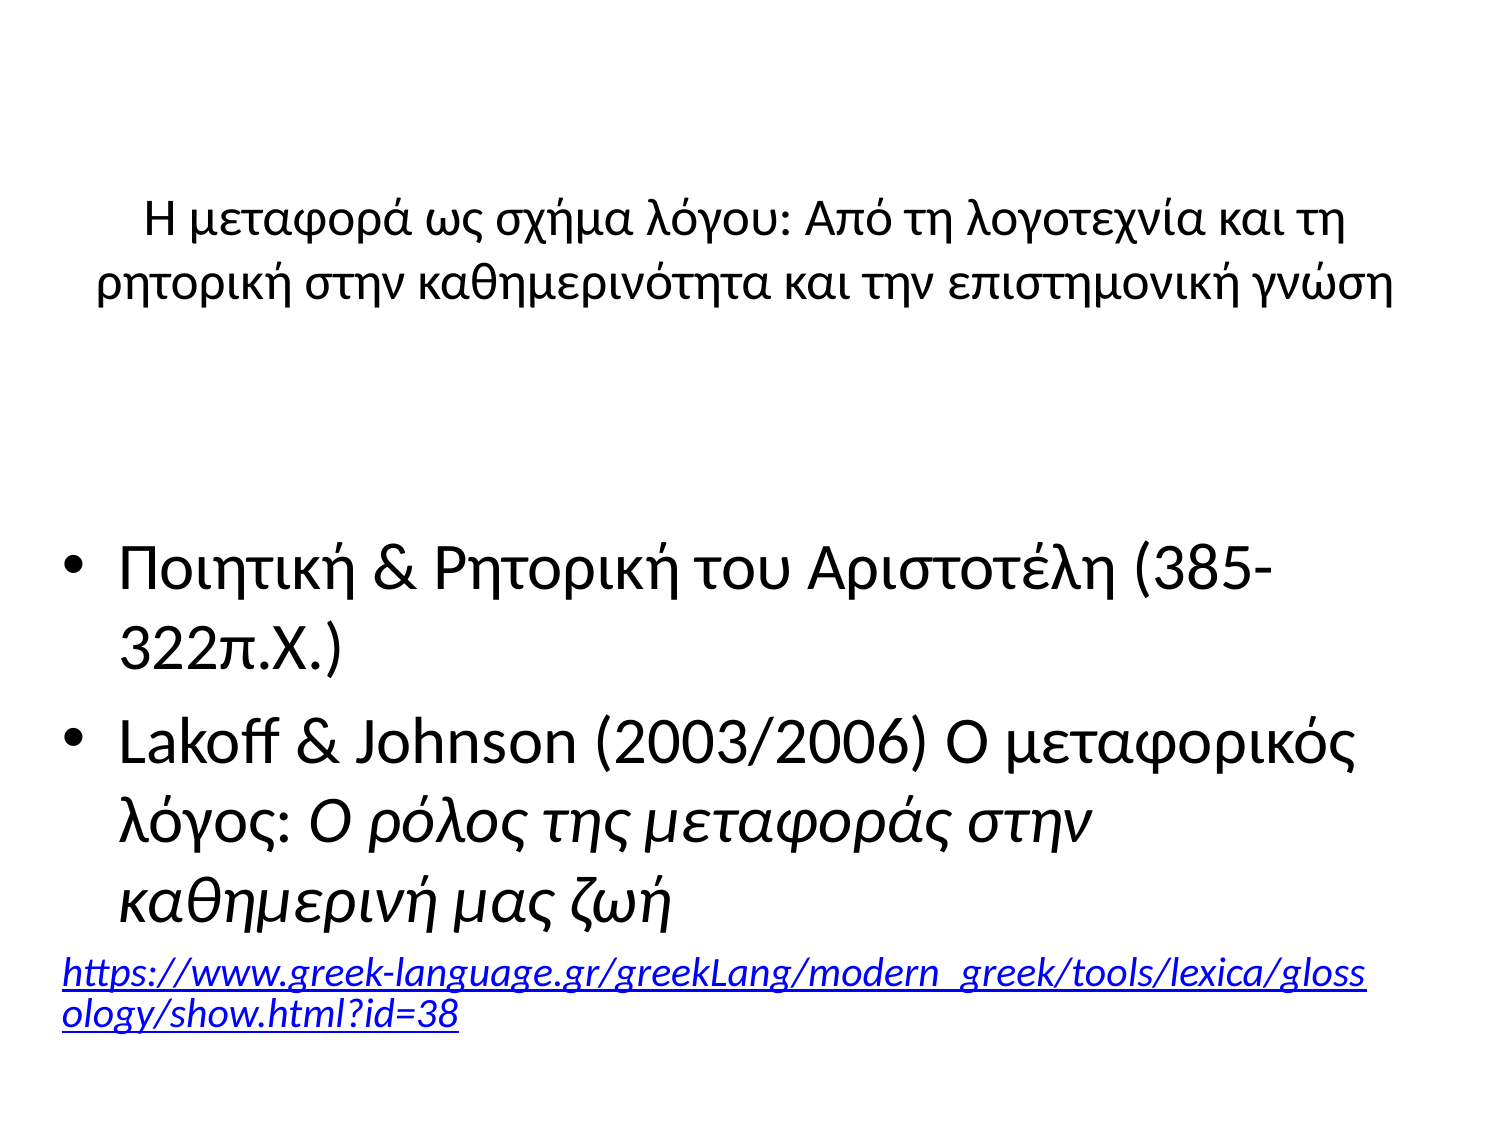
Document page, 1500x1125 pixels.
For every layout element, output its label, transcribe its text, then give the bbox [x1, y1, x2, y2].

title Η μεταφορά ως σχήμα λόγου: Από τη λογοτεχνία και τη ρητορική στην καθημερινότητα και την επιστημονική γνώση [70, 152, 1421, 340]
list Ποιητική & Ρητορική του Αριστοτέλη (385-322π.Χ.) Lakoff & Johnson (2003/2006) Ο μεταφορικός λόγος: Ο ρόλος της μεταφοράς στην καθημερινή μας ζωή https://www.greek-language.gr/greekLang/modern_greek/tools/lexica/glossology/show.html?id=38 [46, 515, 1397, 1125]
